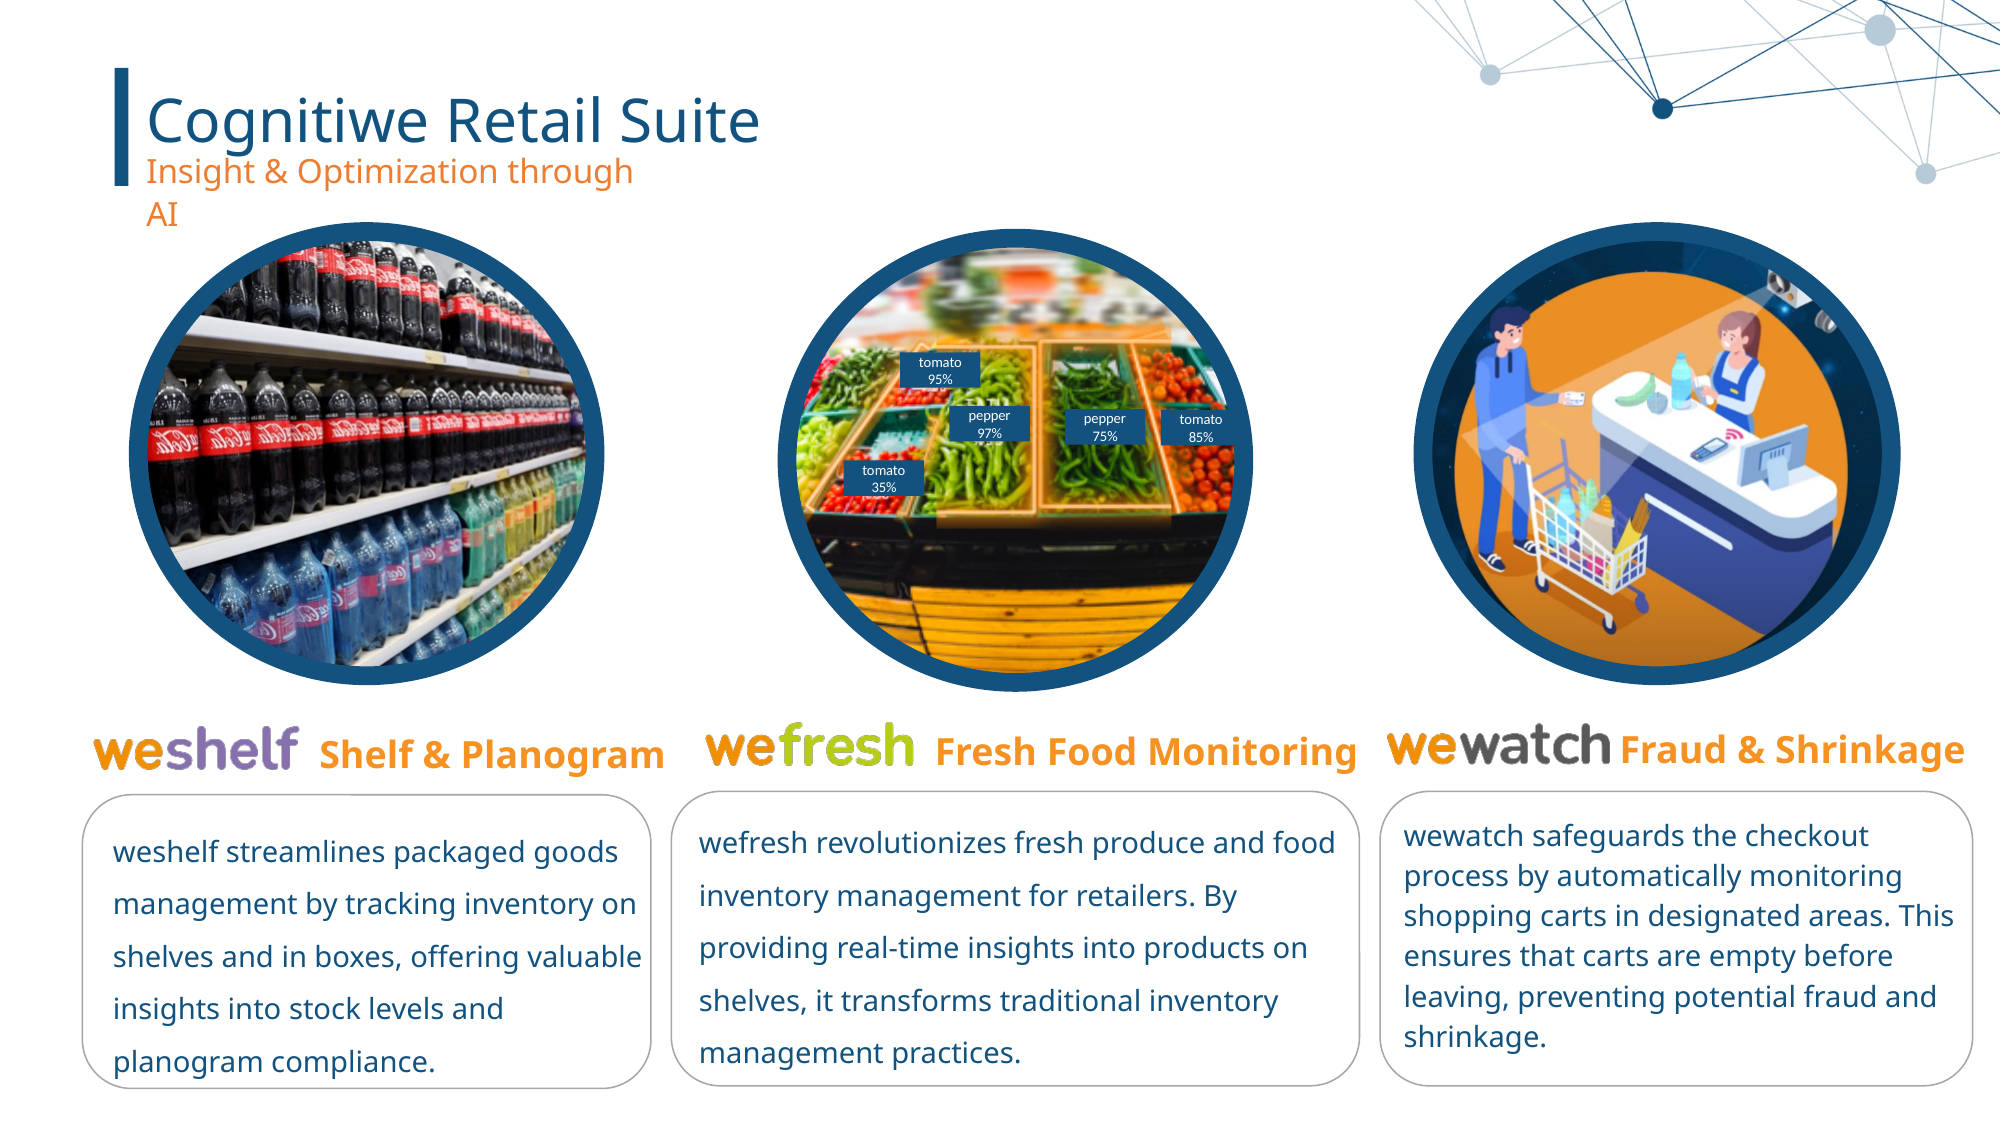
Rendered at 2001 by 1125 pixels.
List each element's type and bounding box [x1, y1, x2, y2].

text_box [601, 237, 1287, 1088]
text_box [1291, 231, 2000, 1087]
text_box [114, 67, 993, 191]
picture [1413, 0, 2000, 185]
text_box [0, 231, 855, 1089]
